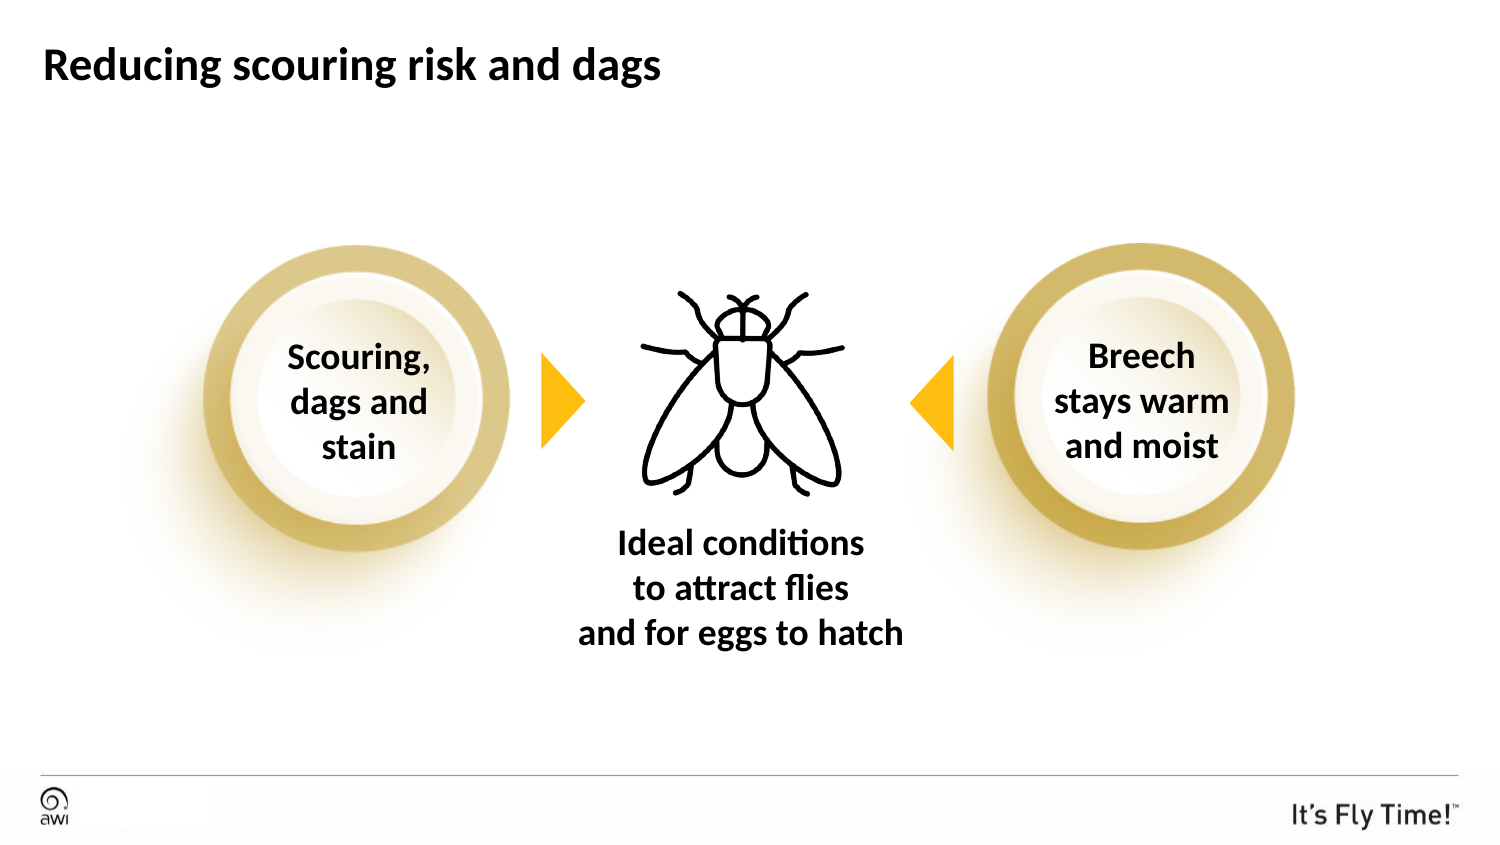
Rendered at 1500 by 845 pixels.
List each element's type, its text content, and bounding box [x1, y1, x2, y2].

text_box Ideal conditions to attract flies and for eggs to hatch [533, 512, 949, 701]
picture [554, 218, 903, 533]
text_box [119, 245, 511, 662]
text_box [903, 243, 1296, 660]
picture [0, 770, 1500, 845]
text_box [541, 352, 586, 450]
title Reducing scouring risk and dags [28, 0, 1322, 133]
